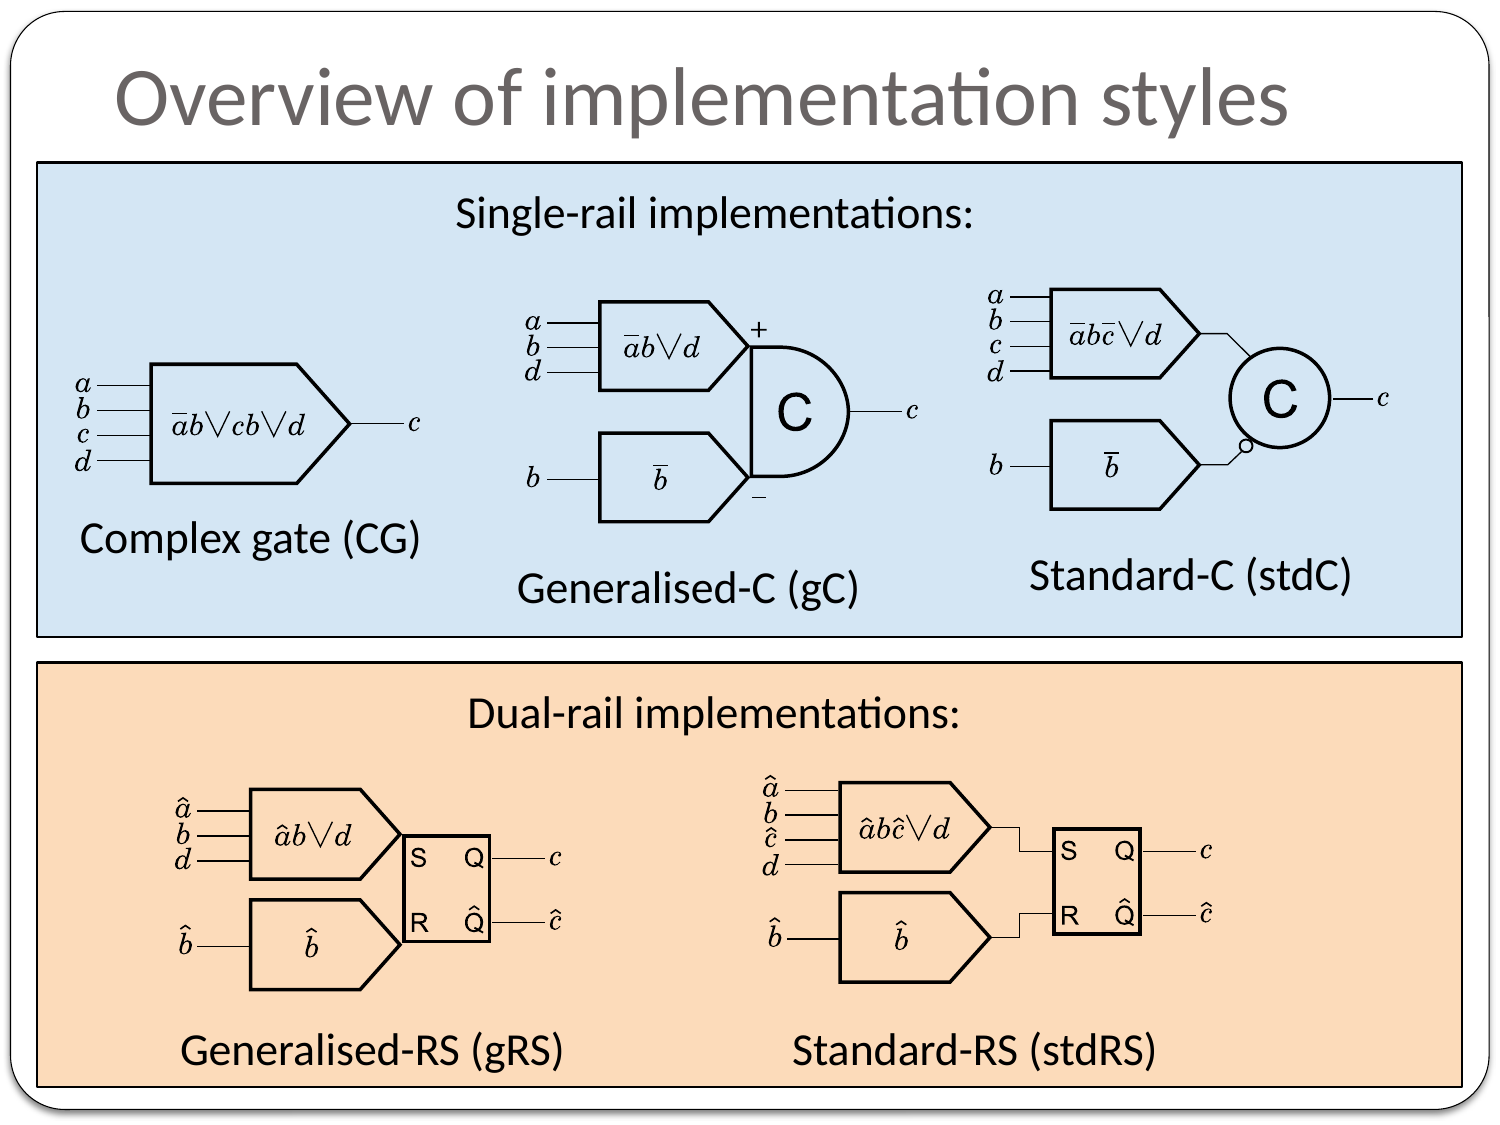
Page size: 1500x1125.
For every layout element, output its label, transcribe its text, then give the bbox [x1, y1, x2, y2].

picture [74, 362, 421, 486]
text_box [36, 161, 1463, 638]
text_box Standard-RS (stdRS) [777, 1012, 1173, 1083]
picture [174, 787, 563, 993]
text_box [36, 661, 1463, 1088]
text_box Generalised-C (gC) [502, 549, 876, 620]
picture [524, 299, 920, 526]
text_box Complex gate (CG) [65, 500, 437, 570]
picture [987, 287, 1391, 513]
text_box Single-rail implementations: [440, 174, 991, 245]
text_box Generalised-RS (gRS) [165, 1012, 580, 1083]
text_box Standard-C (stdC) [1014, 537, 1369, 608]
picture [762, 774, 1213, 986]
title Overview of implementation styles [99, 24, 1438, 158]
text_box Dual-rail implementations: [452, 675, 977, 745]
